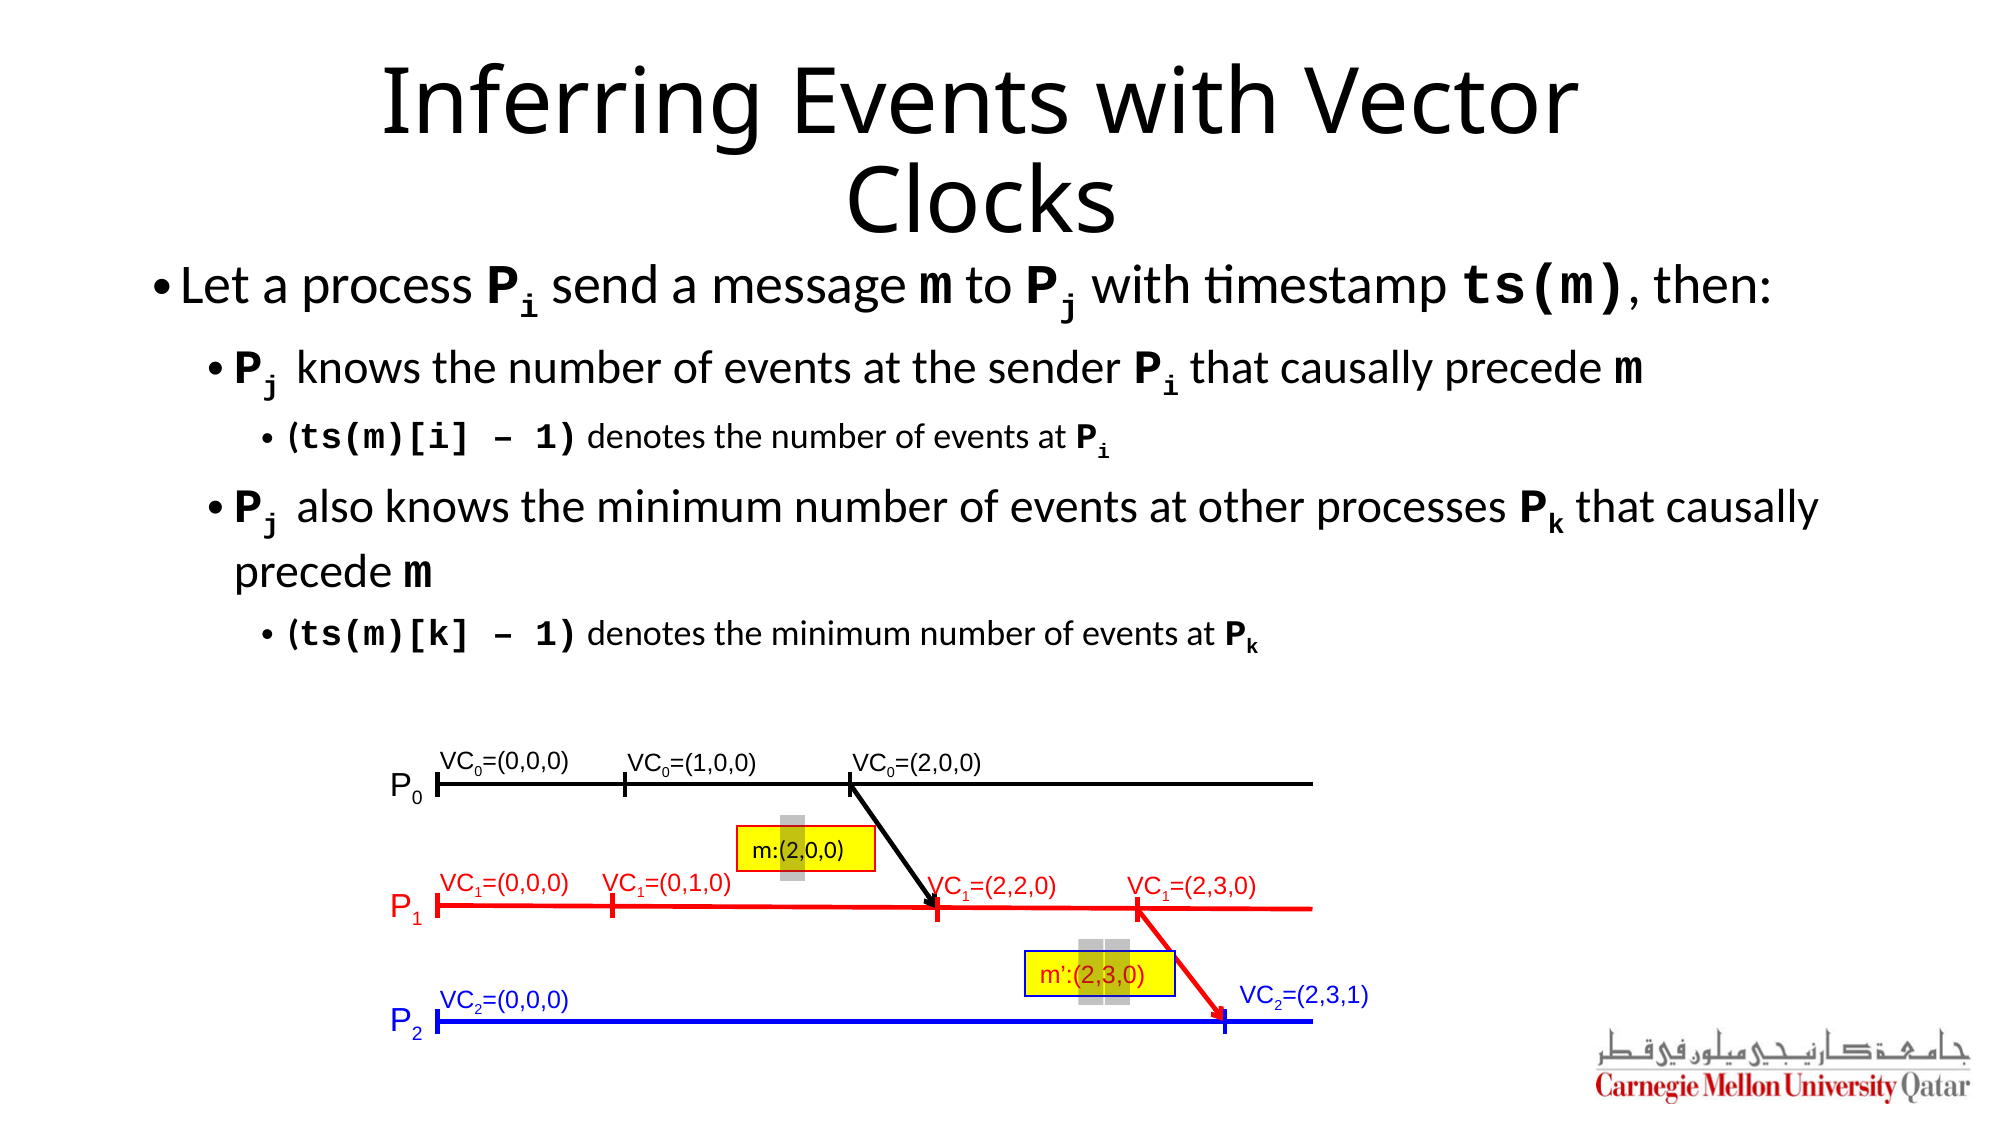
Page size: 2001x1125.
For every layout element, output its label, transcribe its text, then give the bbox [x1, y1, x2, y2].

text_box VC1=(2,3,0) [1112, 862, 1275, 905]
text_box VC1=(2,2,0) [938, 862, 1075, 905]
text_box VC1=(0,1,0) [587, 859, 750, 905]
list Let a process Pi send a message m to Pj with timestamp ts(m), then: Pj knows the number of events at the sender Pi that causally precede m (ts(m)[i] – 1) denotes the number of events at Pi Pj also knows the minimum number of events at other processes Pk that causally precede m (ts(m)[k] – 1) denotes the minimum number of events at Pk [138, 239, 1838, 715]
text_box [938, 905, 1137, 910]
text_box P2 [374, 991, 463, 1052]
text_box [1138, 905, 1313, 910]
title Inferring Events with Vector Clocks [288, 45, 1675, 239]
text_box VC2=(0,0,0) [424, 976, 588, 1025]
text_box [1077, 938, 1104, 1006]
text_box m:(2,0,0) [736, 825, 779, 872]
picture [1596, 1027, 1971, 1104]
text_box P0 [374, 755, 463, 816]
text_box VC1=(0,0,0) [424, 858, 588, 908]
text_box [1137, 909, 1225, 1022]
text_box [779, 814, 806, 882]
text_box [438, 905, 612, 910]
text_box VC2=(2,3,1) [1225, 971, 1388, 1021]
text_box m’:(2,3,0) [1131, 950, 1137, 997]
text_box VC0=(1,0,0) [612, 738, 775, 784]
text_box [613, 905, 849, 910]
text_box m’:(2,3,0) [1024, 950, 1077, 997]
text_box VC0=(2,0,0) [837, 738, 1000, 784]
text_box m:(2,0,0) [806, 825, 849, 872]
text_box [849, 784, 938, 910]
text_box VC0=(0,0,0) [424, 737, 588, 787]
text_box [1104, 938, 1131, 1006]
text_box P1 [374, 876, 463, 937]
